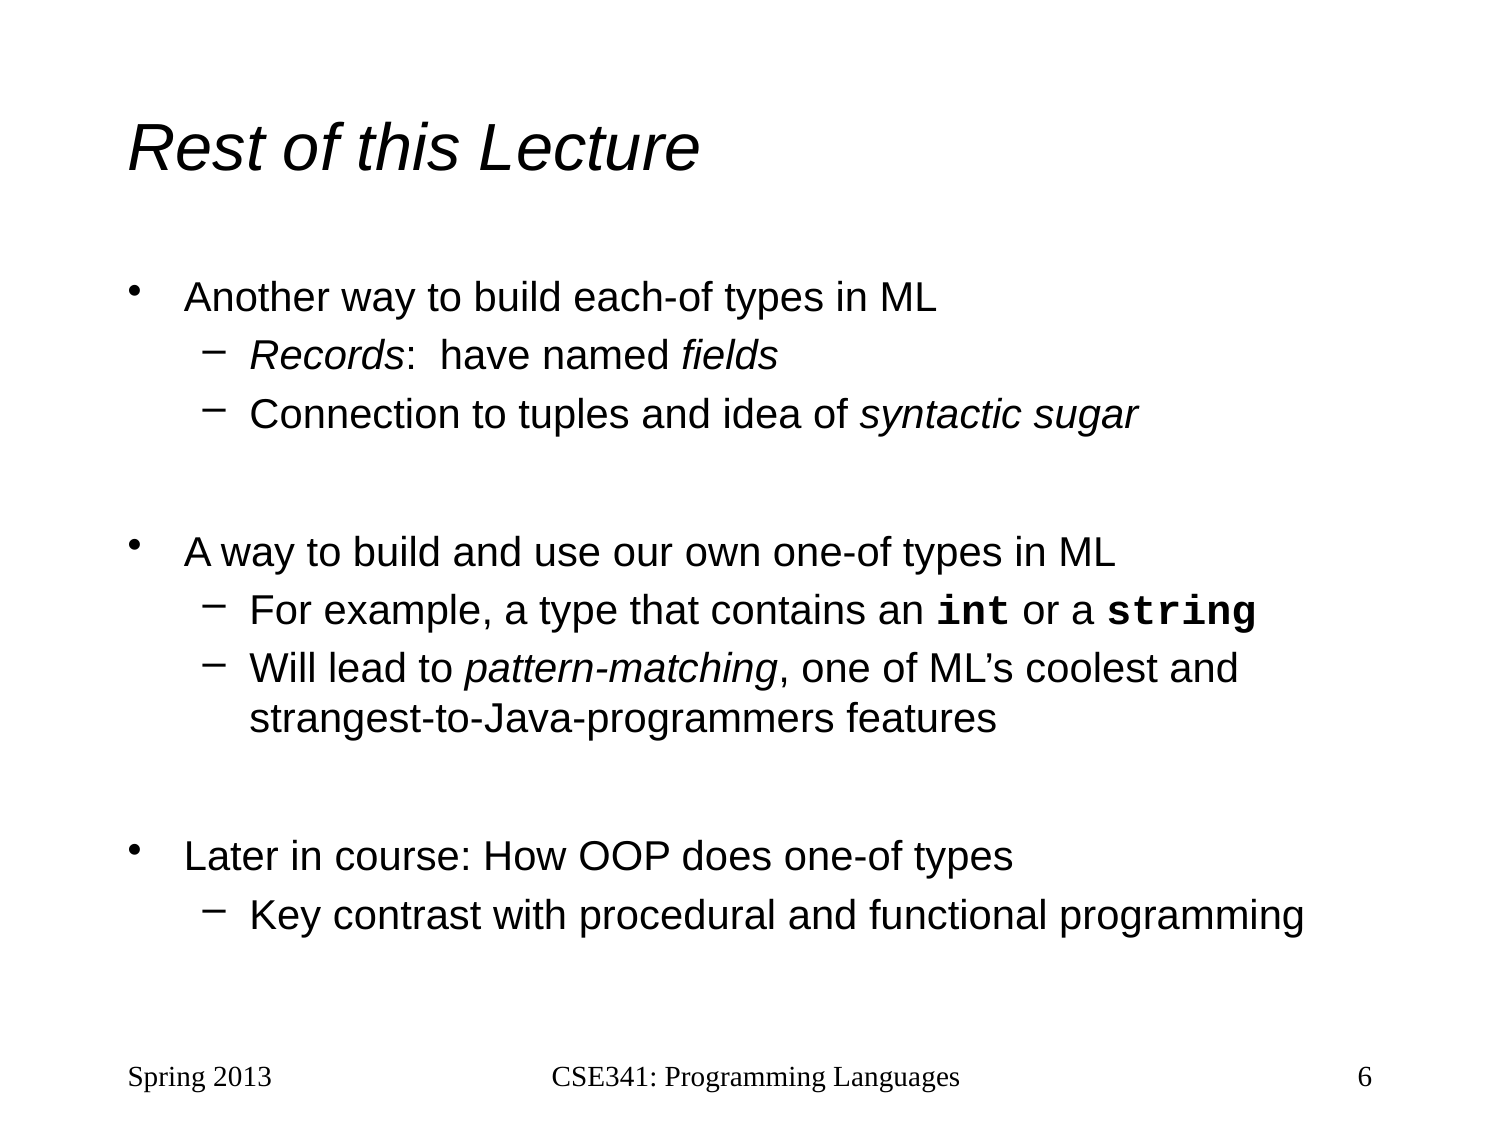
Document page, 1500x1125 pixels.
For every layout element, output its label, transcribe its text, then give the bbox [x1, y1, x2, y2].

title Rest of this Lecture [112, 49, 1388, 238]
slide_number 6 [1074, 1049, 1388, 1125]
list Another way to build each-of types in ML Records: have named fields Connection to tuples and idea of syntactic sugar A way to build and use our own one-of types in ML For example, a type that contains an int or a string Will lead to pattern-matching, one of ML’s coolest and strangest-to-Java-programmers features Later in course: How OOP does one-of types Key contrast with procedural and functional programming [112, 262, 1388, 1001]
footer CSE341: Programming Languages [474, 1049, 1038, 1125]
slide_number Spring 2013 [112, 1049, 426, 1125]
